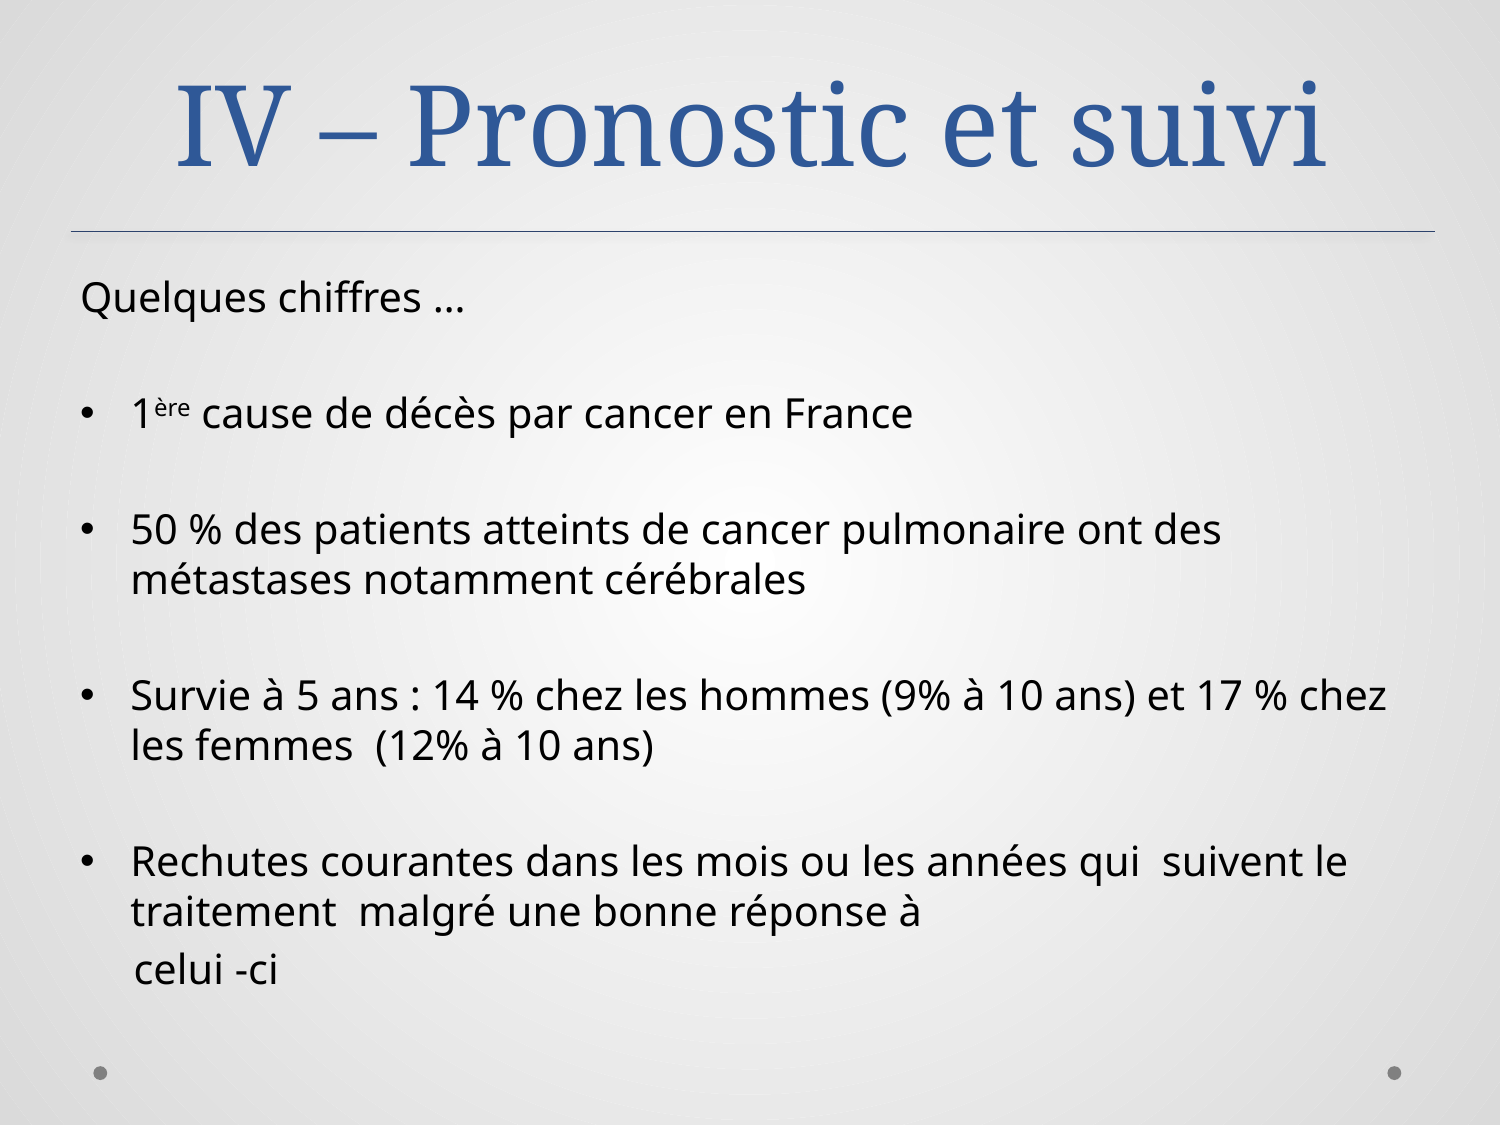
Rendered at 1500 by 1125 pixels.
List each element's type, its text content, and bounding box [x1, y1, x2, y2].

list Quelques chiffres … 1ère cause de décès par cancer en France 50 % des patients atteints de cancer pulmonaire ont des métastases notamment cérébrales Survie à 5 ans : 14 % chez les hommes (9% à 10 ans) et 17 % chez les femmes (12% à 10 ans) Rechutes courantes dans les mois ou les années qui suivent le traitement malgré une bonne réponse à celui -ci [64, 263, 1415, 1006]
title IV – Pronostic et suivi [76, 19, 1427, 197]
